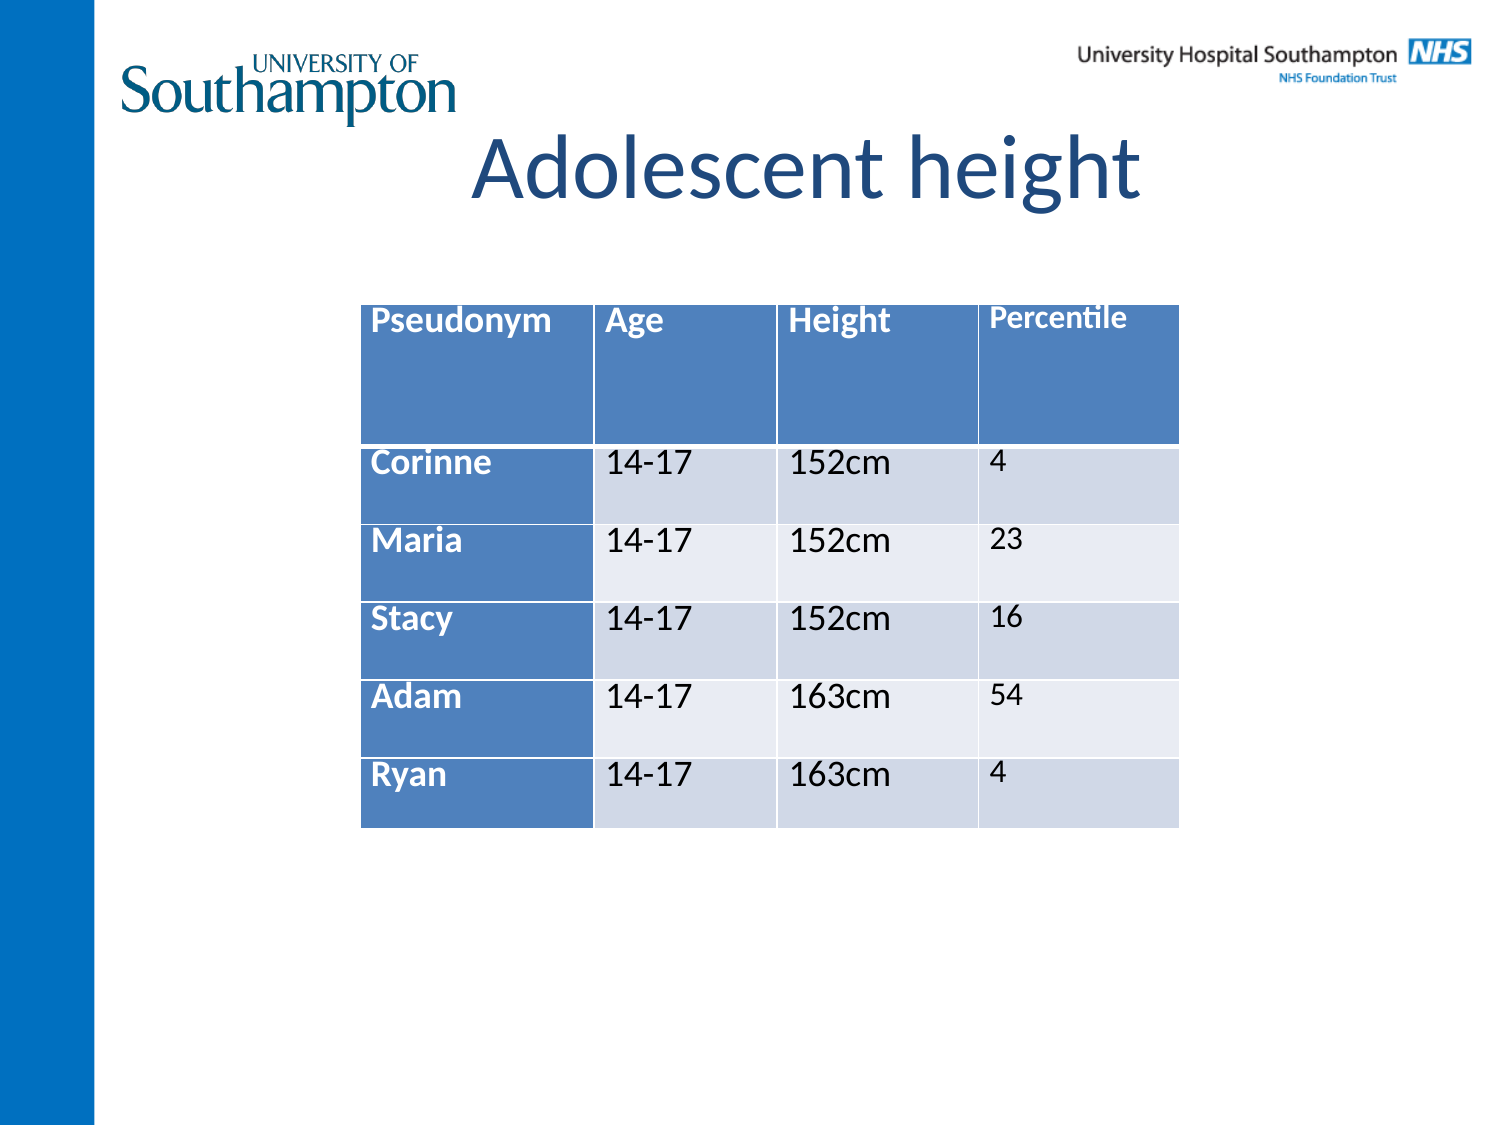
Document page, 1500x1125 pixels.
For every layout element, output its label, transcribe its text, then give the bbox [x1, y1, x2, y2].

table_cell Maria [361, 525, 593, 601]
table_cell 16 [979, 603, 1179, 679]
table_cell 23 [979, 525, 1179, 601]
table_cell 163cm [778, 681, 978, 757]
table_cell Ryan [361, 759, 593, 828]
picture [274, 54, 282, 64]
table_cell 54 [979, 681, 1179, 757]
table_cell 14-17 [595, 449, 776, 524]
text_box [279, 279, 1500, 385]
table_cell 14-17 [595, 525, 776, 601]
text_box [1090, 470, 1121, 576]
picture [1056, 25, 1495, 103]
table_header Pseudonym [361, 305, 593, 444]
table_header Percentile [979, 305, 1179, 444]
table_header Age [595, 305, 776, 444]
text_box [0, 0, 96, 1125]
title Adolescent height [132, 67, 1483, 256]
table_cell Stacy [361, 603, 593, 679]
table_cell 163cm [778, 759, 978, 828]
table_cell 152cm [778, 449, 978, 524]
table_header Height [778, 305, 978, 444]
picture [121, 54, 456, 127]
table_cell 4 [979, 759, 1179, 828]
table_cell 14-17 [595, 681, 776, 757]
table_cell 14-17 [595, 603, 776, 679]
table_cell 152cm [778, 603, 978, 679]
table_cell Adam [361, 681, 593, 757]
table_cell Corinne [361, 449, 593, 524]
table_cell 4 [979, 449, 1179, 524]
table_cell 152cm [778, 525, 978, 601]
table_cell 14-17 [595, 759, 776, 828]
